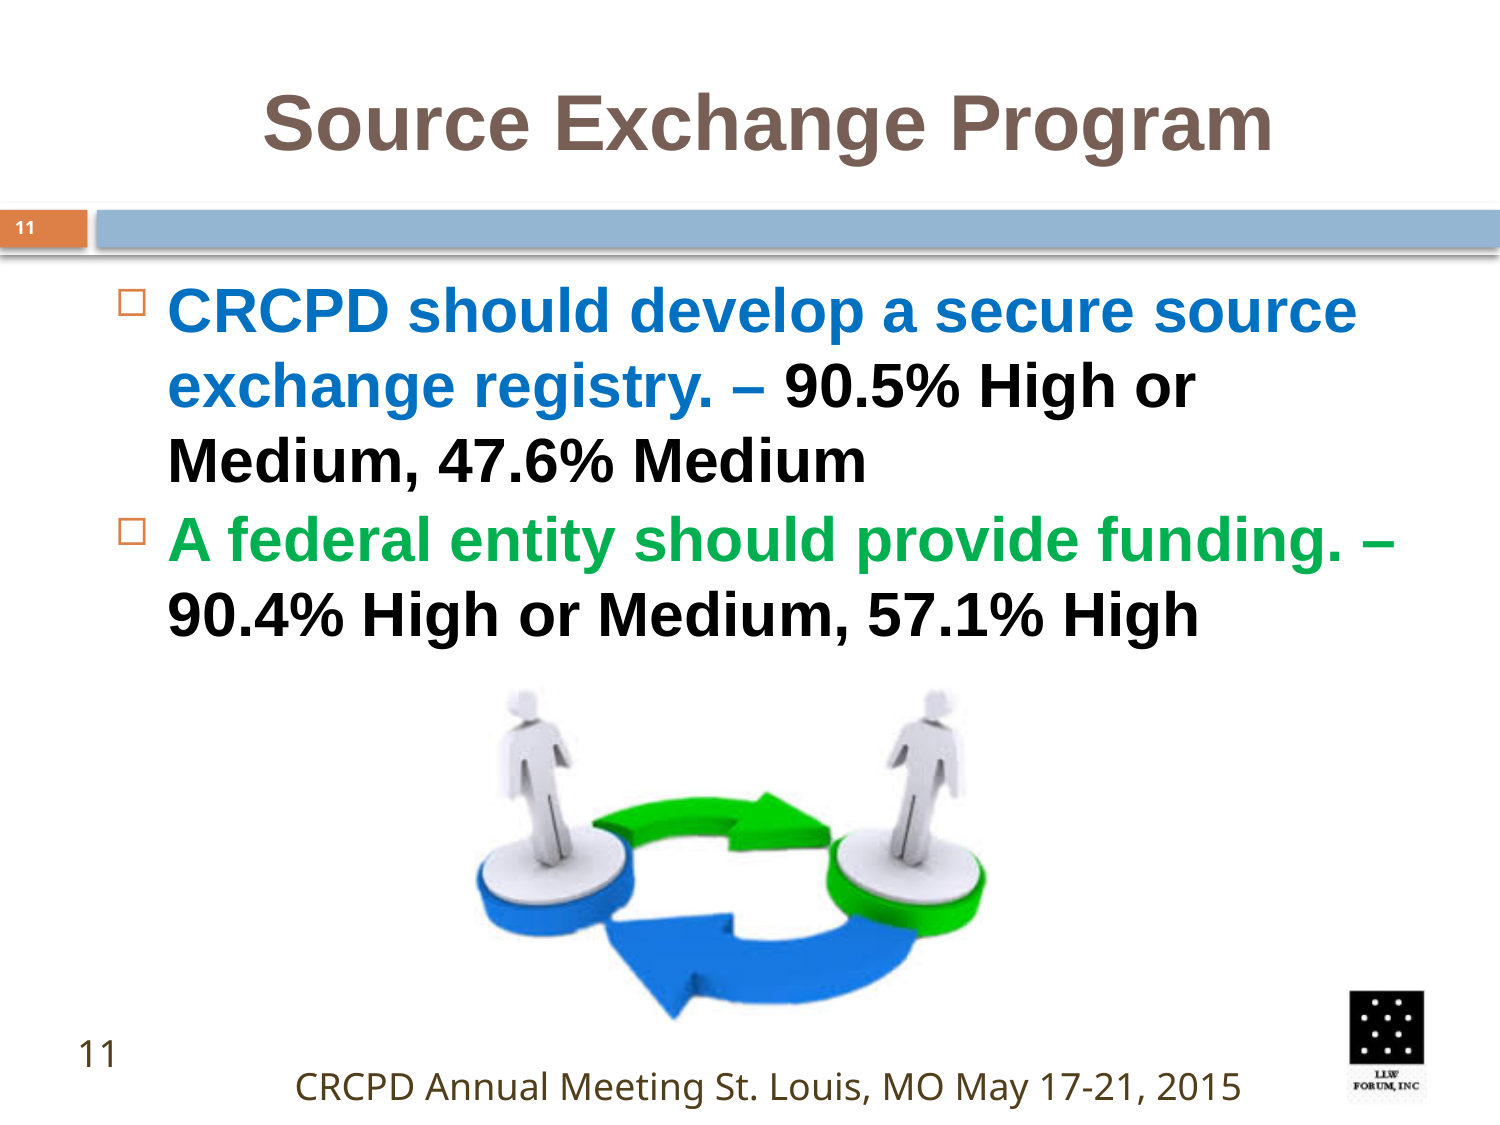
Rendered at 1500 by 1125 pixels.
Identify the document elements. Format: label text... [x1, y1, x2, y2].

text_box CRCPD Annual Meeting St. Louis, MO May 17-21, 2015 [274, 1055, 1263, 1116]
picture [1347, 1013, 1427, 1105]
text_box 11 [62, 1022, 138, 1083]
slide_number 11 [0, 208, 88, 249]
title Source Exchange Program [100, 37, 1438, 200]
list CRCPD should develop a secure source exchange registry. – 90.5% High or Medium, 47.6% Medium A federal entity should provide funding. – 90.4% High or Medium, 57.1% High [100, 262, 1438, 1013]
picture [474, 687, 990, 1024]
